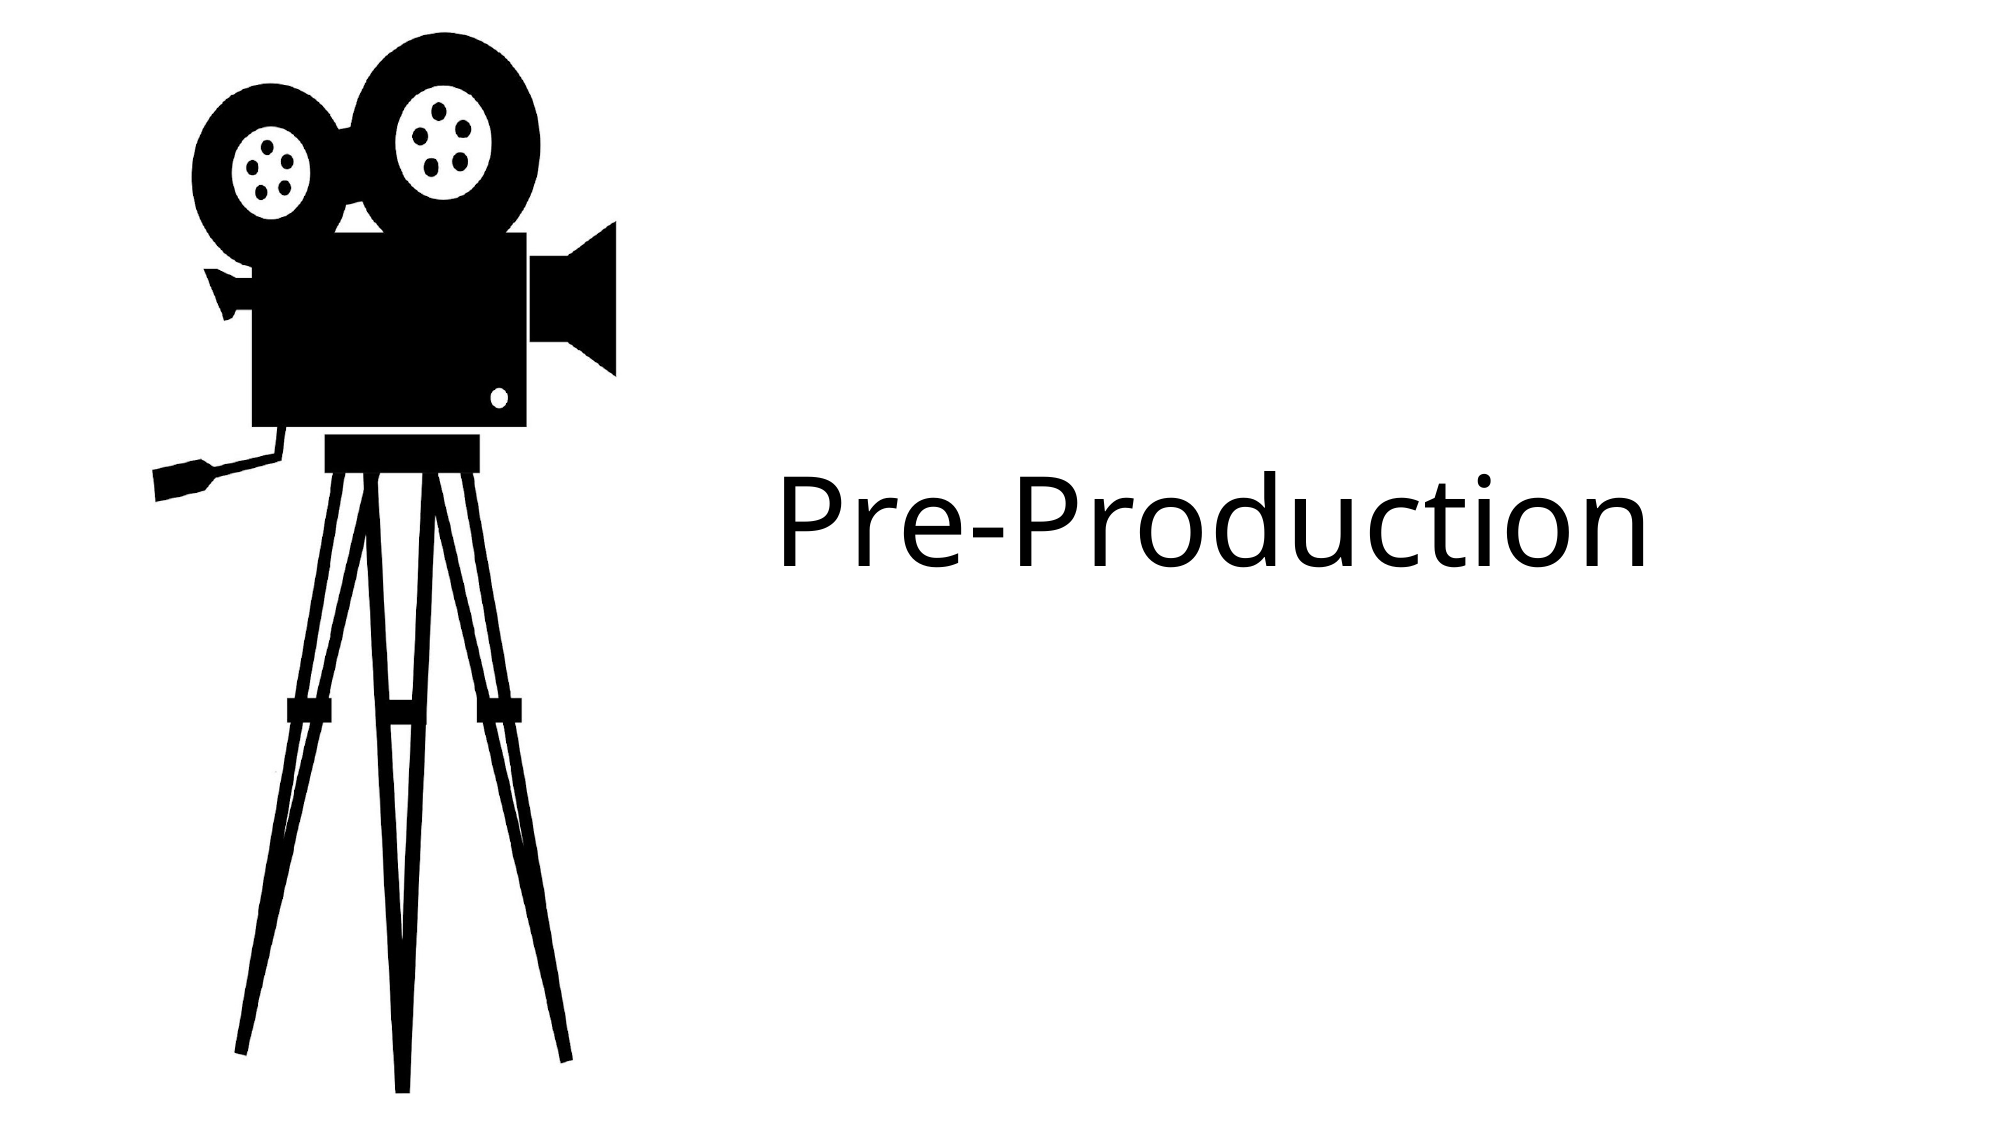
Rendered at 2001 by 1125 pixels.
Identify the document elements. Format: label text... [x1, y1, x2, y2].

picture [0, 31, 1179, 1094]
text_box Pre-Production [1184, 433, 2000, 689]
